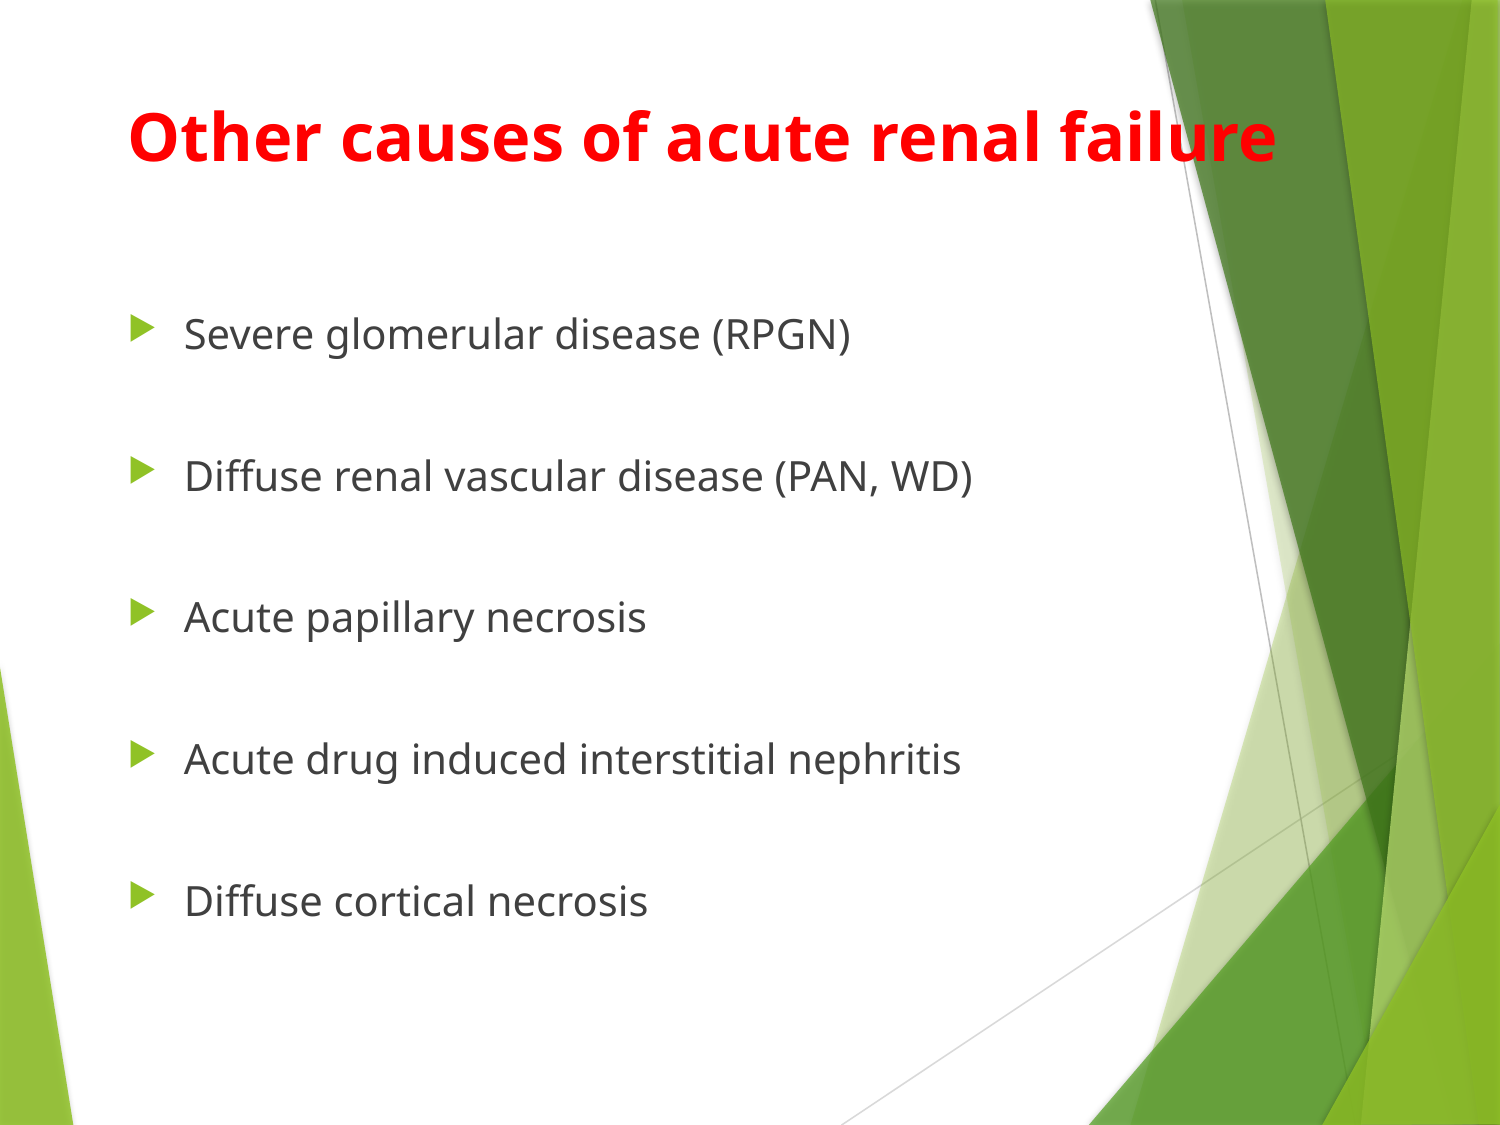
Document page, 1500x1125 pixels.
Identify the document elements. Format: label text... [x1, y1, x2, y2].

title Other causes of acute renal failure [112, 87, 1388, 250]
list Severe glomerular disease (RPGN) Diffuse renal vascular disease (PAN, WD) Acute papillary necrosis Acute drug induced interstitial nephritis Diffuse cortical necrosis [112, 299, 1388, 1000]
